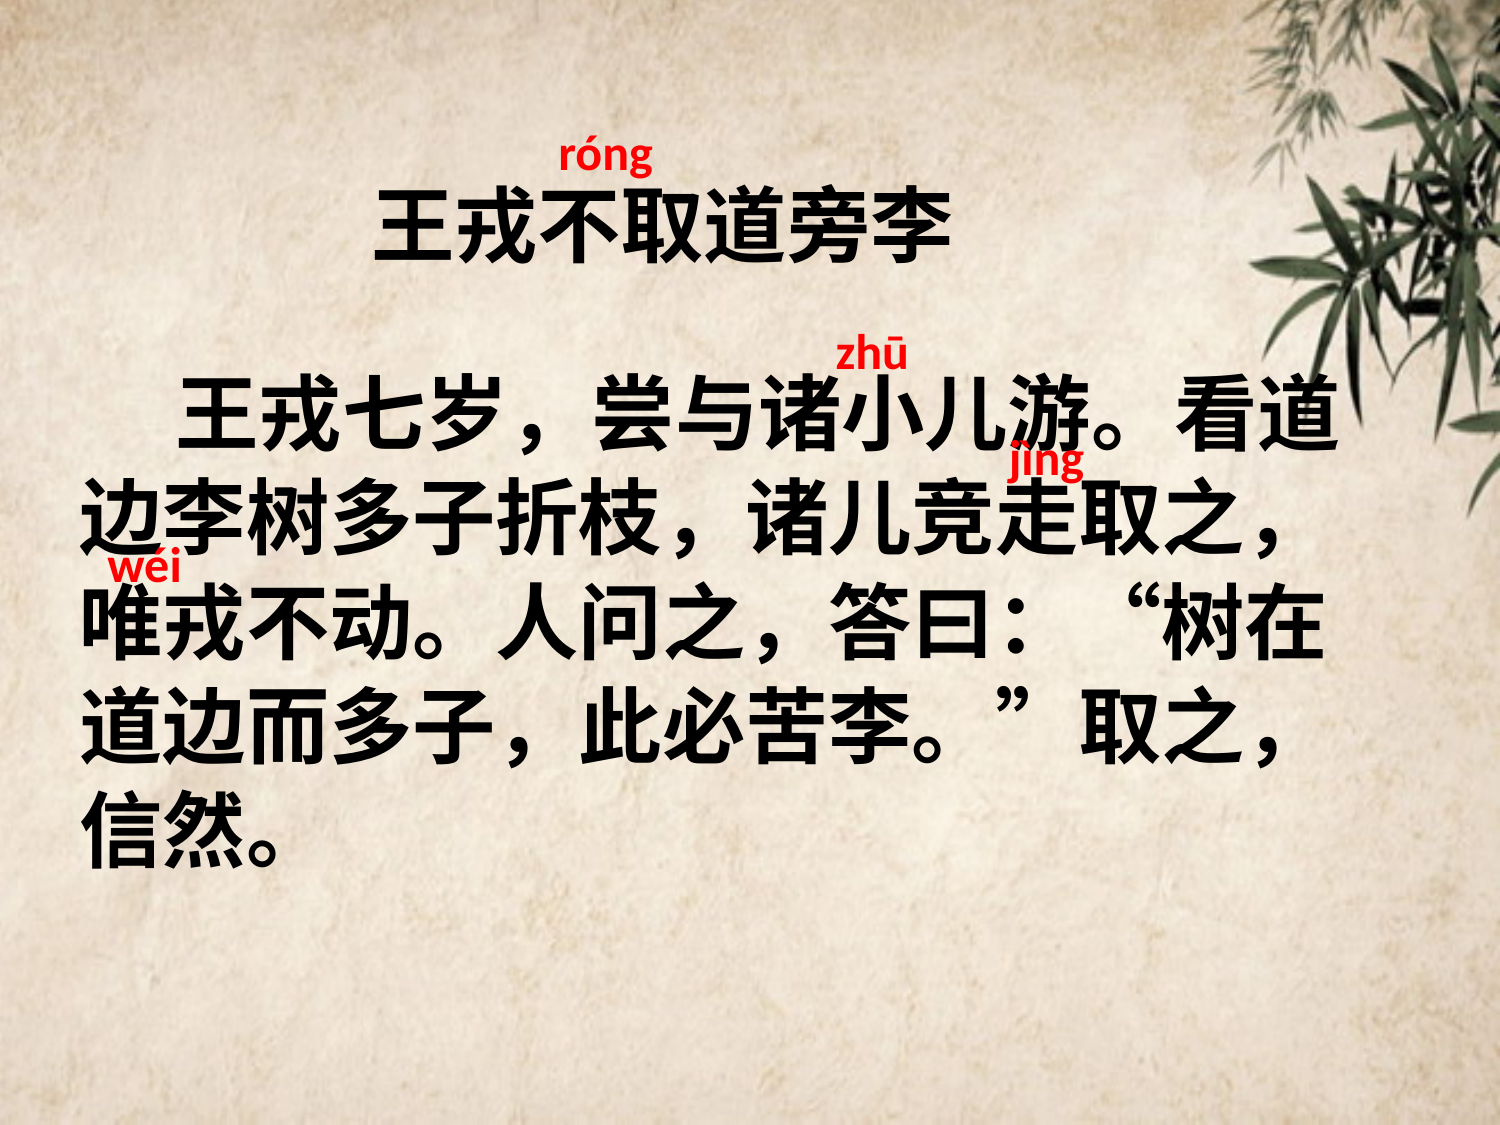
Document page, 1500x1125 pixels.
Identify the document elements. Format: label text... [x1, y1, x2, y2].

text_box wéi [92, 524, 242, 600]
text_box 王戎不取道旁李 [241, 165, 1145, 281]
text_box jìng [994, 418, 1143, 493]
text_box róng [543, 112, 709, 188]
text_box zhū [820, 311, 939, 387]
picture [0, 0, 1500, 1125]
text_box 王戎七岁，尝与诸小儿游。看道边李树多子折枝，诸儿竞走取之，唯戎不动。人问之，答曰：“树在道边而多子，此必苦李。”取之，信然。 [64, 349, 1365, 886]
